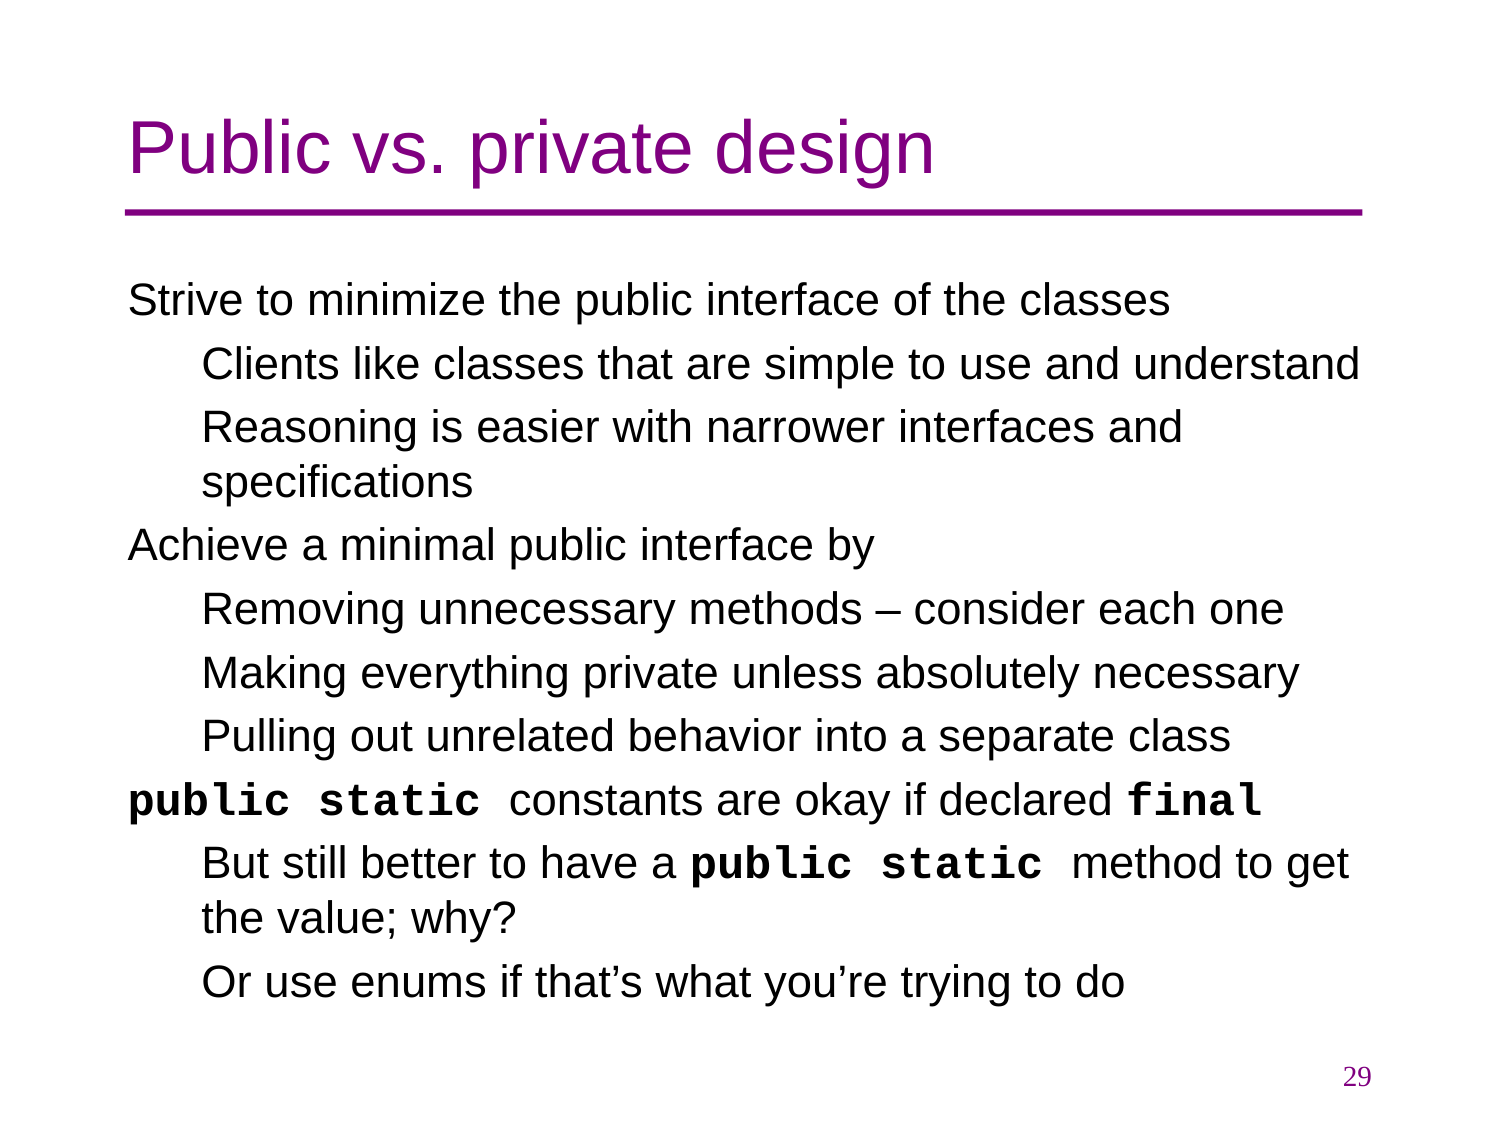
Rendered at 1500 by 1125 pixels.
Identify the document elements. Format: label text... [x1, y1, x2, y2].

slide_number 29 [1074, 1049, 1388, 1125]
list Strive to minimize the public interface of the classes Clients like classes that are simple to use and understand Reasoning is easier with narrower interfaces and specifications Achieve a minimal public interface by Removing unnecessary methods – consider each one Making everything private unless absolutely necessary Pulling out unrelated behavior into a separate class public static constants are okay if declared final But still better to have a public static method to get the value; why? Or use enums if that’s what you’re trying to do [112, 262, 1388, 1038]
title Public vs. private design [112, 50, 1388, 238]
